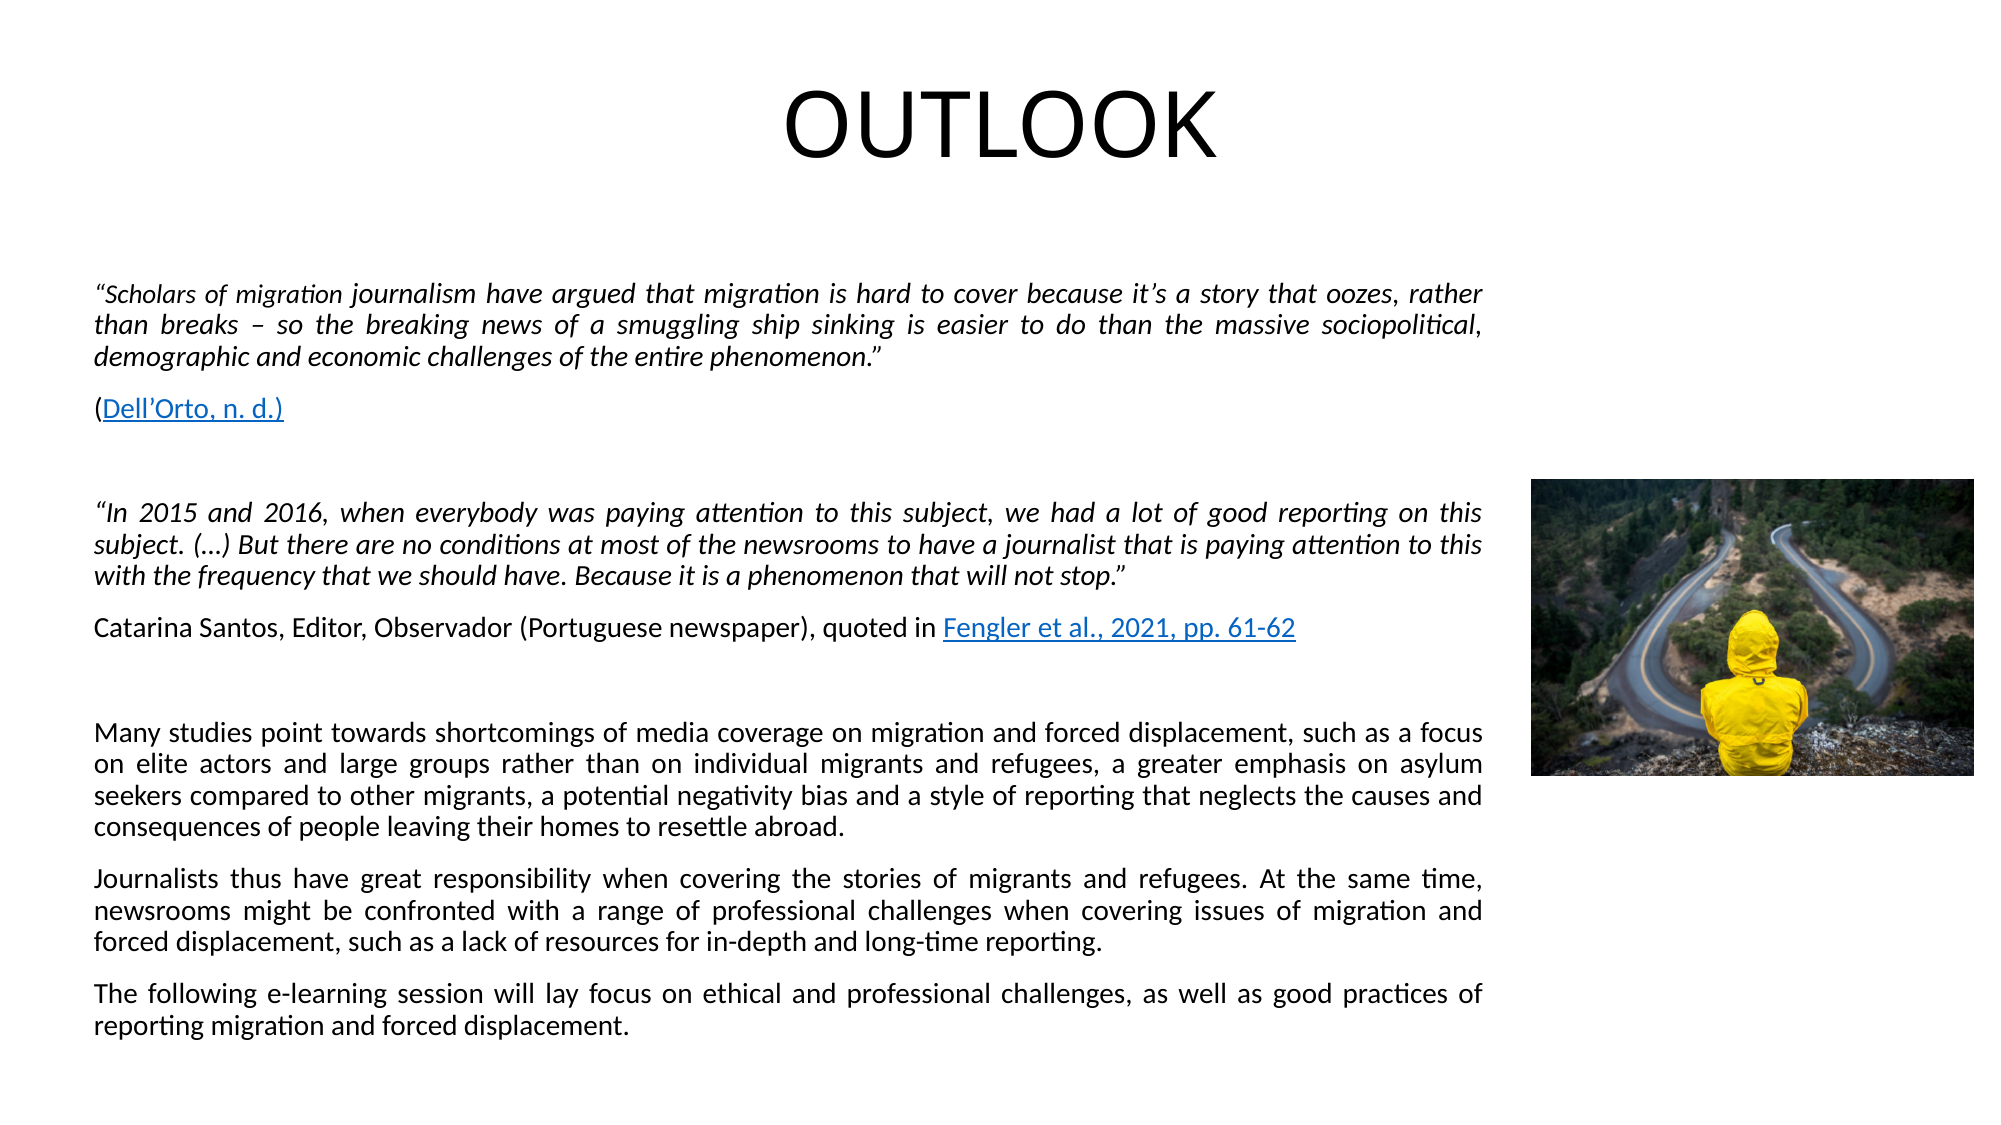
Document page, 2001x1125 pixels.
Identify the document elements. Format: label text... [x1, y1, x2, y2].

list “Scholars of migration journalism have argued that migration is hard to cover because it’s a story that oozes, rather than breaks – so the breaking news of a smuggling ship sinking is easier to do than the massive sociopolitical, demographic and economic challenges of the entire phenomenon.” (Dell’Orto, n. d.) “In 2015 and 2016, when everybody was paying attention to this subject, we had a lot of good reporting on this subject. (…) But there are no conditions at most of the newsrooms to have a journalist that is paying attention to this with the frequency that we should have. Because it is a phenomenon that will not stop.” Catarina Santos, Editor, Observador (Portuguese newspaper), quoted in Fengler et al., 2021, pp. 61-62 Many studies point towards shortcomings of media coverage on migration and forced displacement, such as a focus on elite actors and large groups rather than on individual migrants and refugees, a greater emphasis on asylum seekers compared to other migrants, a potential negativity bias and a style of reporting that neglects the causes and consequences of people leaving their homes to resettle abroad. Journalists thus have great responsibility when covering the stories of migrants and refugees. At the same time, newsrooms might be confronted with a range of professional challenges when covering issues of migration and forced displacement, such as a lack of resources for in-depth and long-time reporting. The following e-learning session will lay focus on ethical and professional challenges, as well as good practices of reporting migration and forced displacement. [78, 270, 1499, 985]
text_box OUTLOOK [137, 18, 1863, 237]
picture [1531, 479, 1974, 776]
